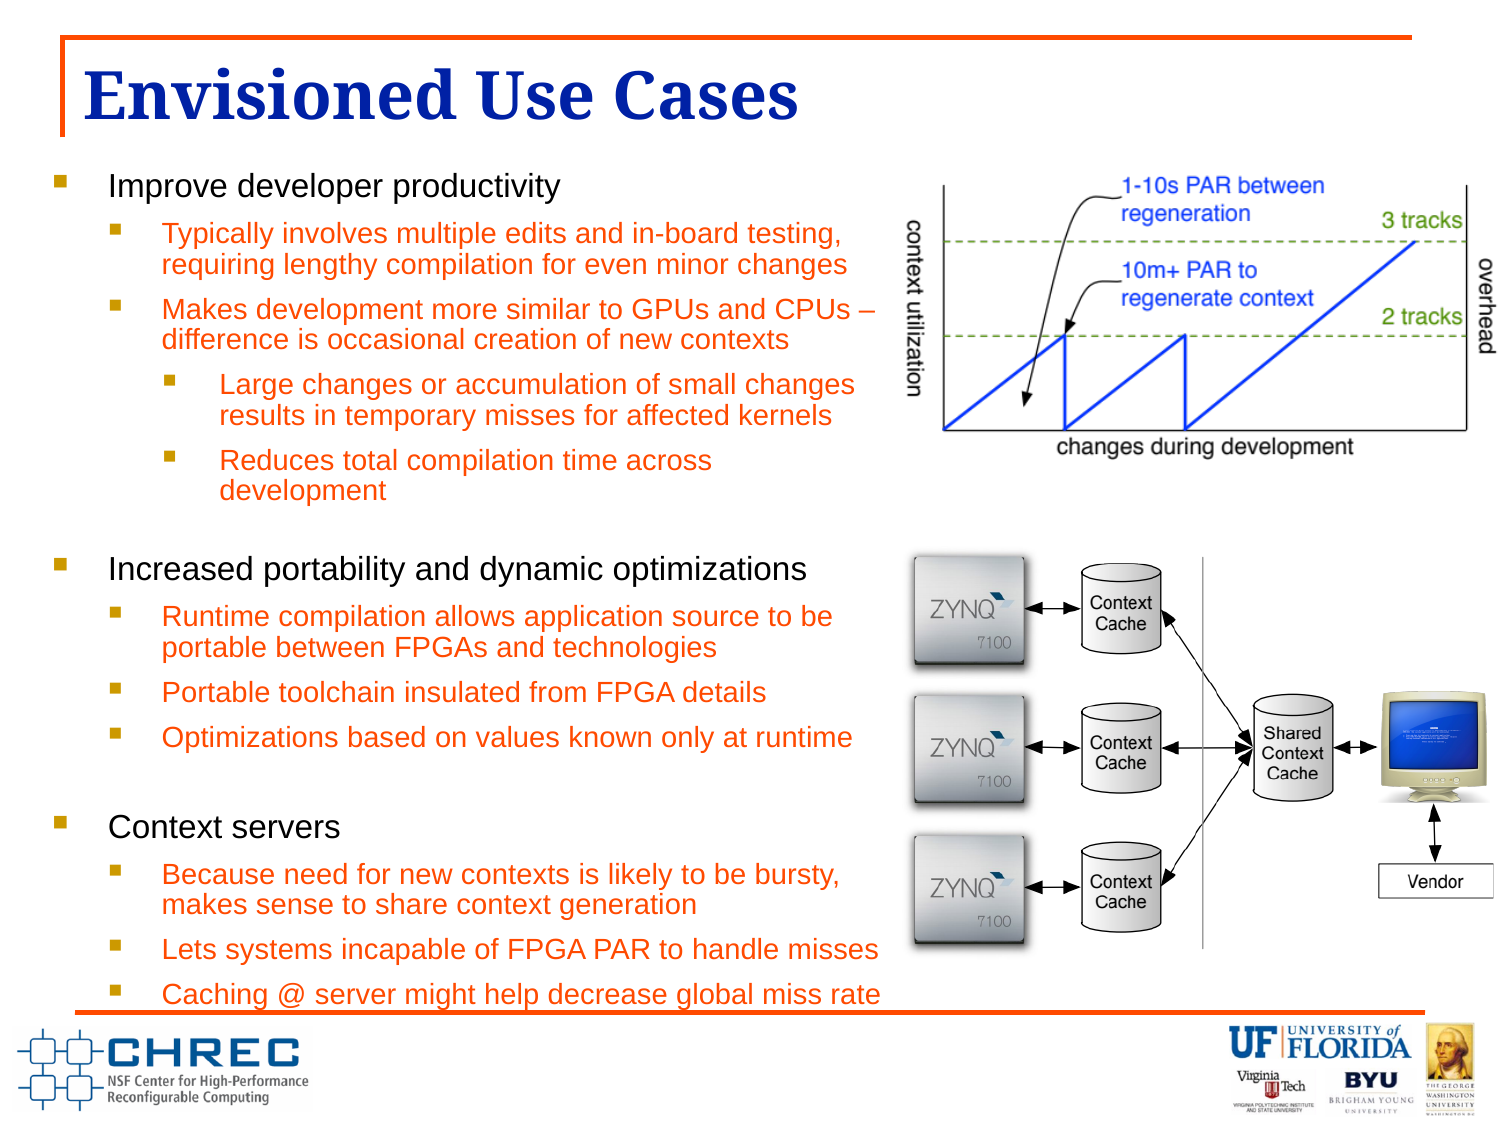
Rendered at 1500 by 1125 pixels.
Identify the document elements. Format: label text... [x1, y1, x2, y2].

text_box Envisioned Use Cases [68, 45, 1419, 159]
picture [896, 540, 1494, 967]
picture [902, 169, 1500, 466]
picture [1224, 1021, 1475, 1117]
picture [12, 1026, 313, 1112]
text_box Improve developer productivity Typically involves multiple edits and in-board testing, requiring lengthy compilation for even minor changes Makes development more similar to GPUs and CPUs – difference is occasional creation of new contexts Large changes or accumulation of small changes results in temporary misses for affected kernels Reduces total compilation time across development Increased portability and dynamic optimizations Runtime compilation allows application source to be portable between FPGAs and technologies Portable toolchain insulated from FPGA details Optimizations based on values known only at runtime Context servers Because need for new contexts is likely to be bursty, makes sense to share context generation Lets systems incapable of FPGA PAR to handle misses Caching @ server might help decrease global miss rate [37, 162, 903, 1000]
